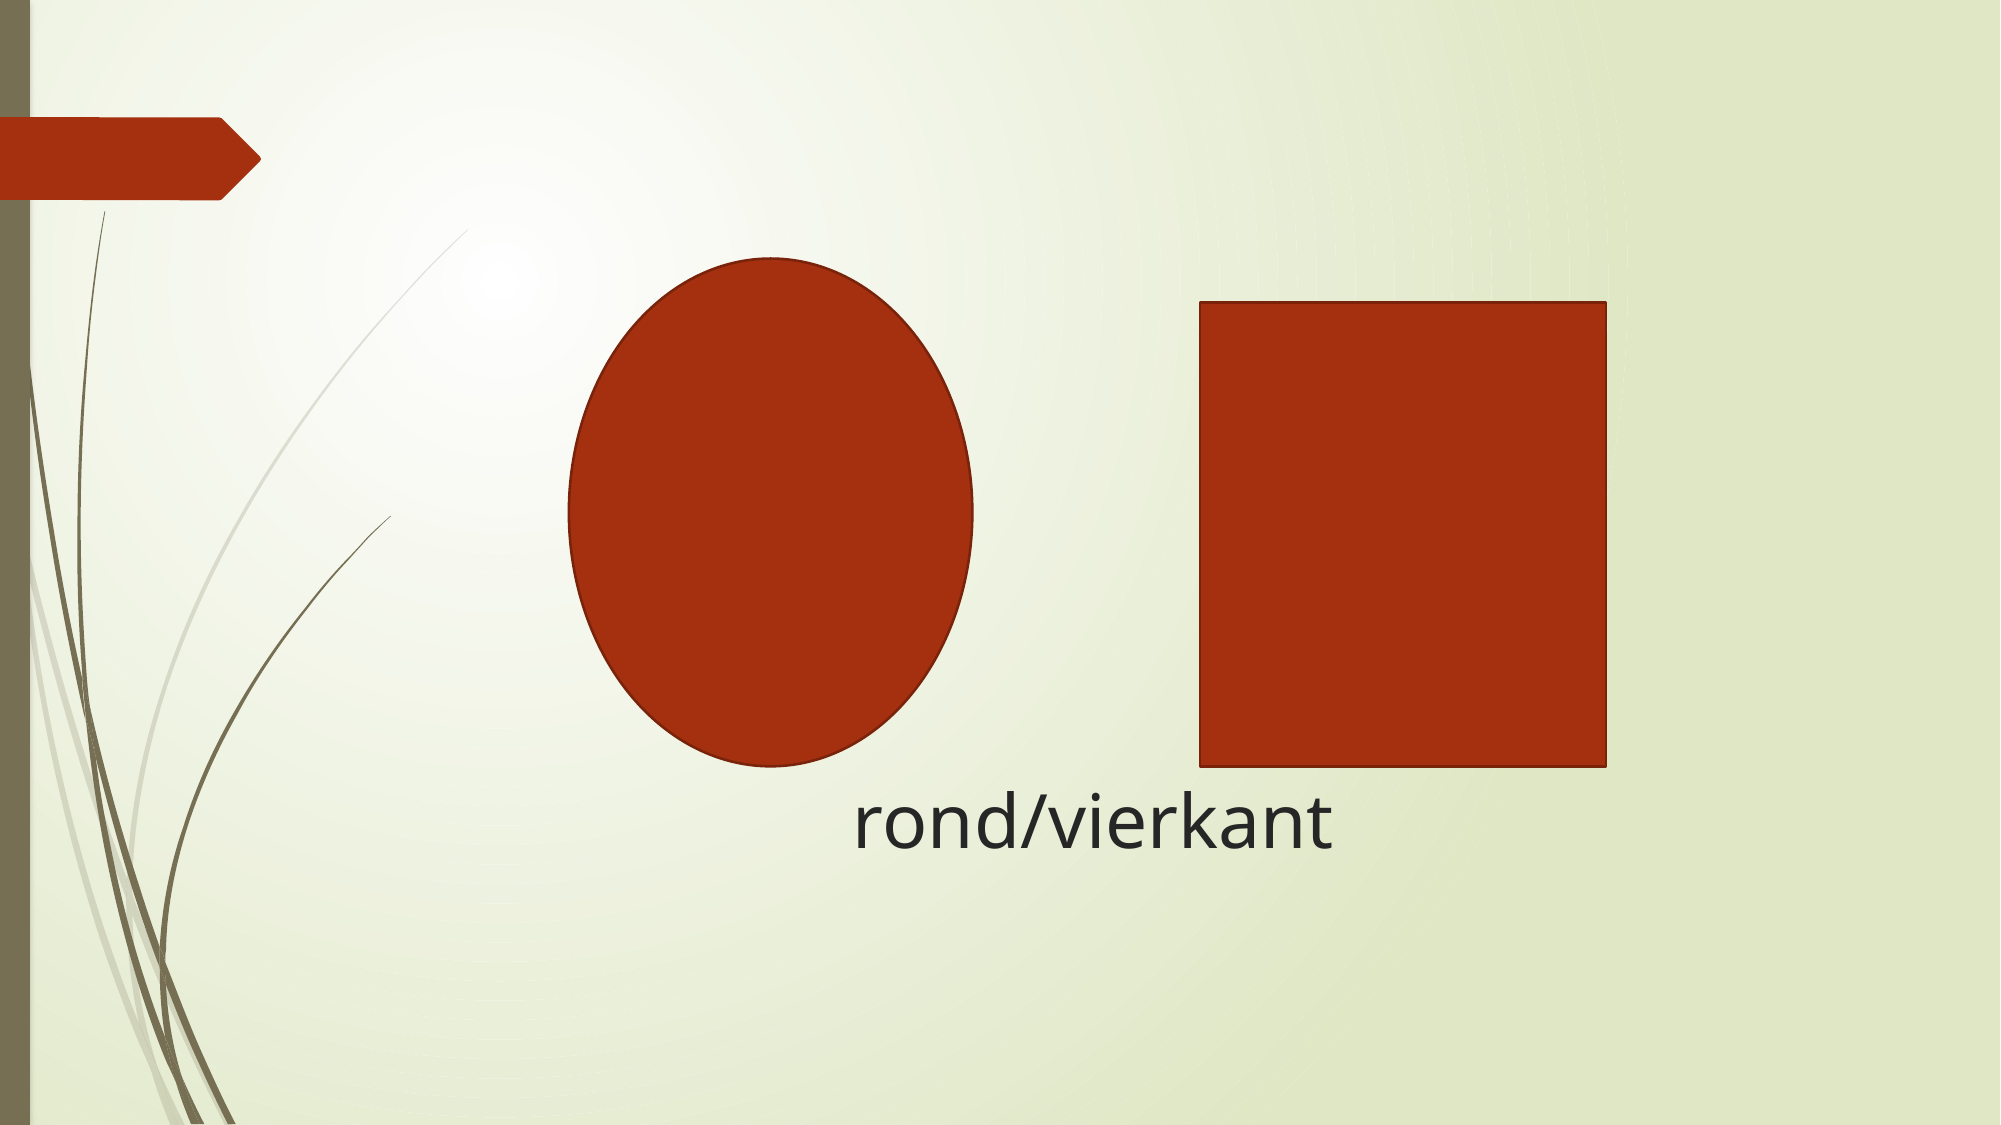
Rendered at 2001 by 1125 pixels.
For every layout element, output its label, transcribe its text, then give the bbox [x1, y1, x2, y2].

title rond/vierkant [362, 766, 1825, 977]
text_box [567, 257, 974, 768]
text_box [1199, 301, 1607, 768]
